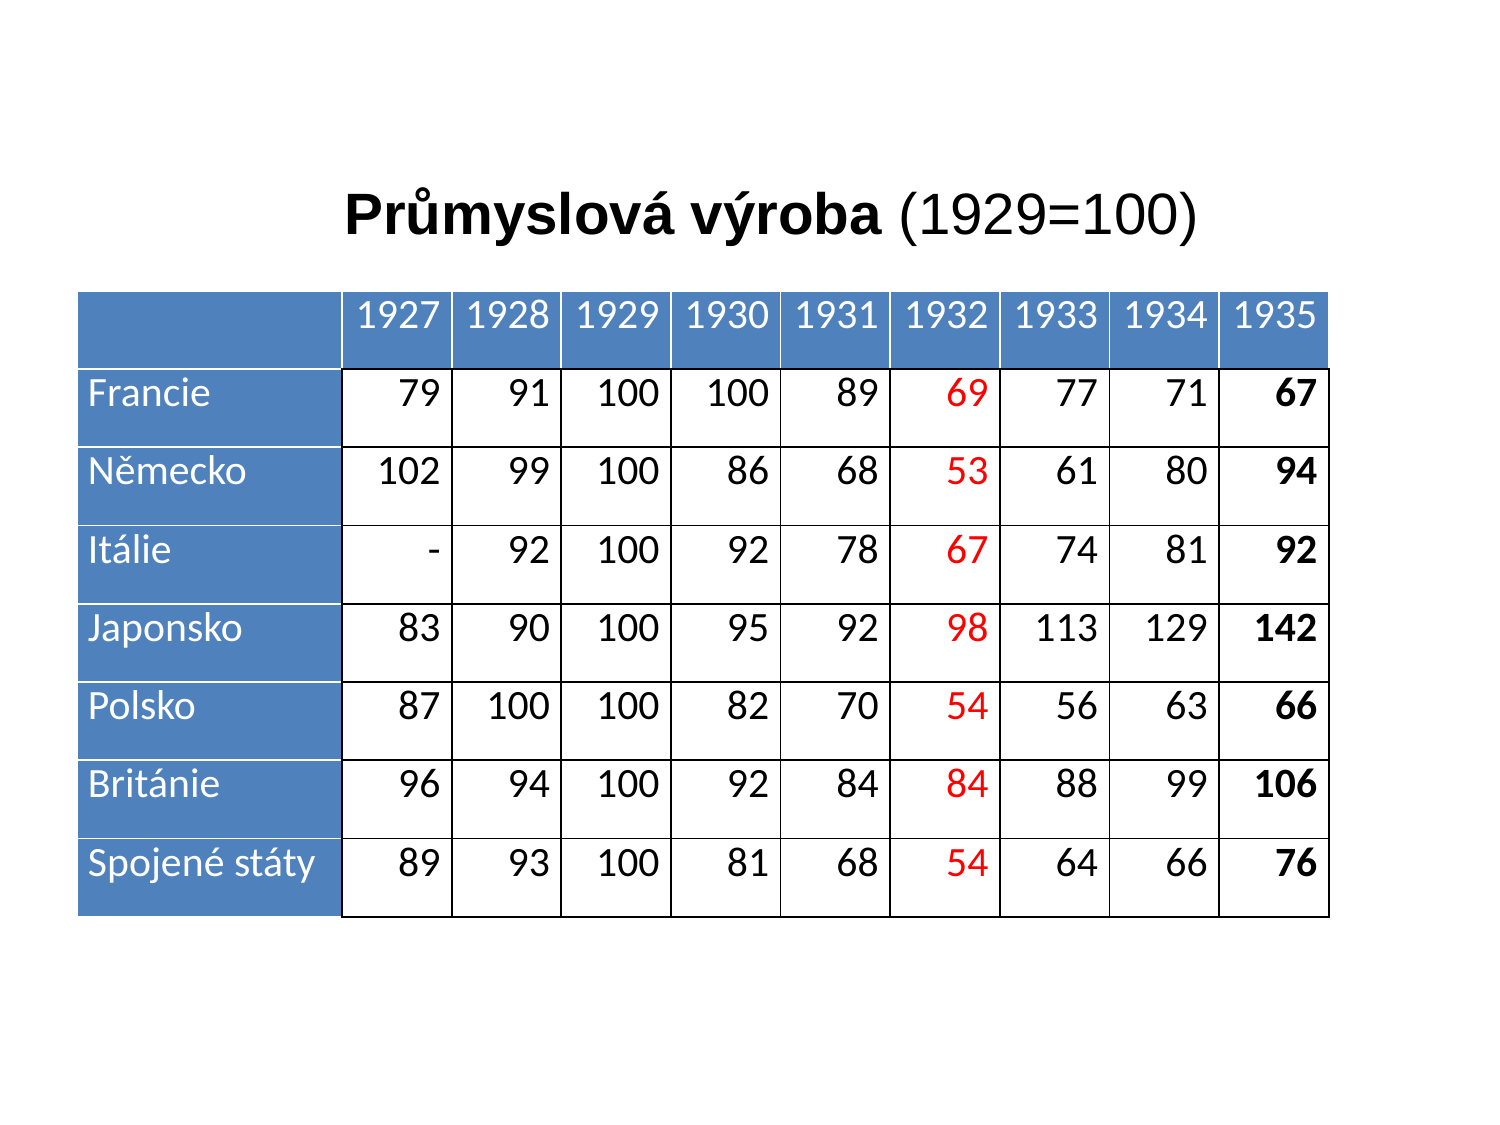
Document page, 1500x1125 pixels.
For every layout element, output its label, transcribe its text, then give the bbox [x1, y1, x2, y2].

table_cell 84 [891, 761, 999, 838]
table_cell 99 [453, 448, 560, 525]
table_cell Francie [78, 370, 341, 446]
table_cell Británie [78, 761, 341, 838]
table_cell 68 [781, 839, 889, 916]
table_header 1928 [453, 292, 560, 368]
table_cell 84 [781, 761, 889, 838]
table_cell 142 [1220, 605, 1328, 681]
table_cell 92 [453, 526, 560, 603]
table_cell 56 [1001, 683, 1109, 759]
table_cell 67 [1220, 370, 1328, 446]
table_cell 92 [672, 526, 780, 603]
table_cell 89 [343, 839, 451, 916]
table_cell 94 [453, 761, 560, 838]
table_header 1935 [1220, 292, 1328, 368]
table_header 1931 [781, 292, 889, 368]
table_cell 77 [1001, 370, 1109, 446]
table_cell 92 [1220, 526, 1328, 603]
table_cell Spojené státy [78, 839, 341, 916]
table_cell 69 [891, 370, 999, 446]
table_cell Německo [78, 448, 341, 525]
table_cell 86 [672, 448, 780, 525]
table_cell 64 [1001, 839, 1109, 916]
table_cell 100 [562, 761, 670, 838]
table_cell 63 [1110, 683, 1218, 759]
table_cell 96 [343, 761, 451, 838]
table_cell 76 [1220, 839, 1328, 916]
table_cell 81 [1110, 526, 1218, 603]
table_cell 129 [1110, 605, 1218, 681]
table_header 1929 [562, 292, 670, 368]
table_cell 100 [562, 605, 670, 681]
table_cell 92 [781, 605, 889, 681]
table_cell 74 [1001, 526, 1109, 603]
table_cell 93 [453, 839, 560, 916]
table_header [78, 292, 341, 368]
table_cell 66 [1110, 839, 1218, 916]
table_cell 70 [781, 683, 889, 759]
table_cell 78 [781, 526, 889, 603]
table_cell 92 [672, 761, 780, 838]
table_cell 100 [562, 448, 670, 525]
table_cell 61 [1001, 448, 1109, 525]
table_cell 67 [891, 526, 999, 603]
table_cell Itálie [78, 526, 341, 603]
table_cell 113 [1001, 605, 1109, 681]
table_header 1930 [672, 292, 780, 368]
table_cell 100 [672, 370, 780, 446]
table_cell 91 [453, 370, 560, 446]
table_cell 87 [343, 683, 451, 759]
table_cell 54 [891, 839, 999, 916]
table_cell 68 [781, 448, 889, 525]
table_cell 71 [1110, 370, 1218, 446]
table_cell 100 [562, 370, 670, 446]
table_cell 66 [1220, 683, 1328, 759]
table_cell 88 [1001, 761, 1109, 838]
table_cell 83 [343, 605, 451, 681]
table_cell 53 [891, 448, 999, 525]
table_header 1934 [1110, 292, 1218, 368]
table_cell 81 [672, 839, 780, 916]
table_cell 100 [562, 839, 670, 916]
table_cell - [343, 526, 451, 603]
table_cell 80 [1110, 448, 1218, 525]
table_cell 79 [343, 370, 451, 446]
table_cell 89 [781, 370, 889, 446]
table_cell 100 [562, 683, 670, 759]
table_cell 90 [453, 605, 560, 681]
table_cell 98 [891, 605, 999, 681]
table_header 1927 [343, 292, 451, 368]
table_cell 106 [1220, 761, 1328, 838]
table_cell 100 [453, 683, 560, 759]
text_box Průmyslová výroba (1929=100) [329, 169, 1215, 255]
table_cell 54 [891, 683, 999, 759]
table_header 1932 [891, 292, 999, 368]
table_cell 94 [1220, 448, 1328, 525]
table_cell 99 [1110, 761, 1218, 838]
table_cell Polsko [78, 683, 341, 759]
table_header 1933 [1001, 292, 1109, 368]
table_cell 82 [672, 683, 780, 759]
table_cell Japonsko [78, 605, 341, 681]
table_cell 100 [562, 526, 670, 603]
table_cell 102 [343, 448, 451, 525]
table_cell 95 [672, 605, 780, 681]
